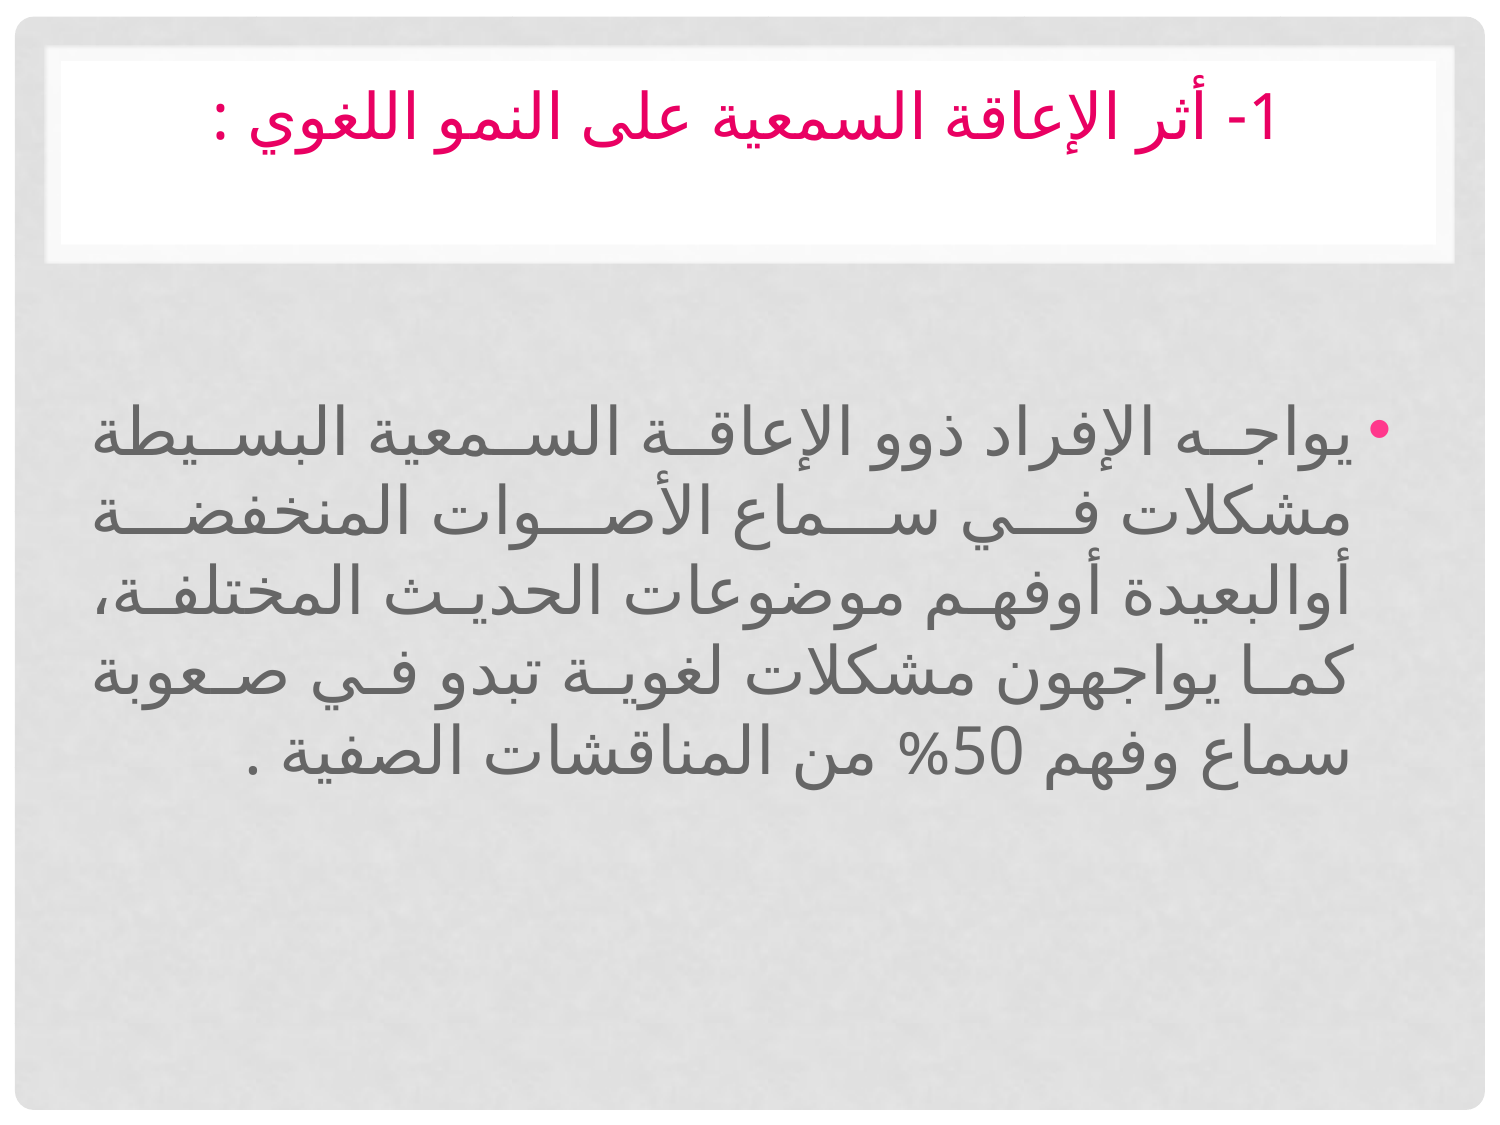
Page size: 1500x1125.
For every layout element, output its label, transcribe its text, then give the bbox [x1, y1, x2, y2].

list يواجه الإفراد ذوو الإعاقة السمعية البسيطة مشكلات في سماع الأصوات المنخفضة أوالبعيدة أوفهم موضوعات الحديث المختلفة، كما يواجهون مشكلات لغوية تبدو في صعوبة سماع وفهم 50% من المناقشات الصفية . [75, 287, 1425, 1005]
title 1- أثر الإعاقة السمعية على النمو اللغوي : [69, 66, 1425, 238]
